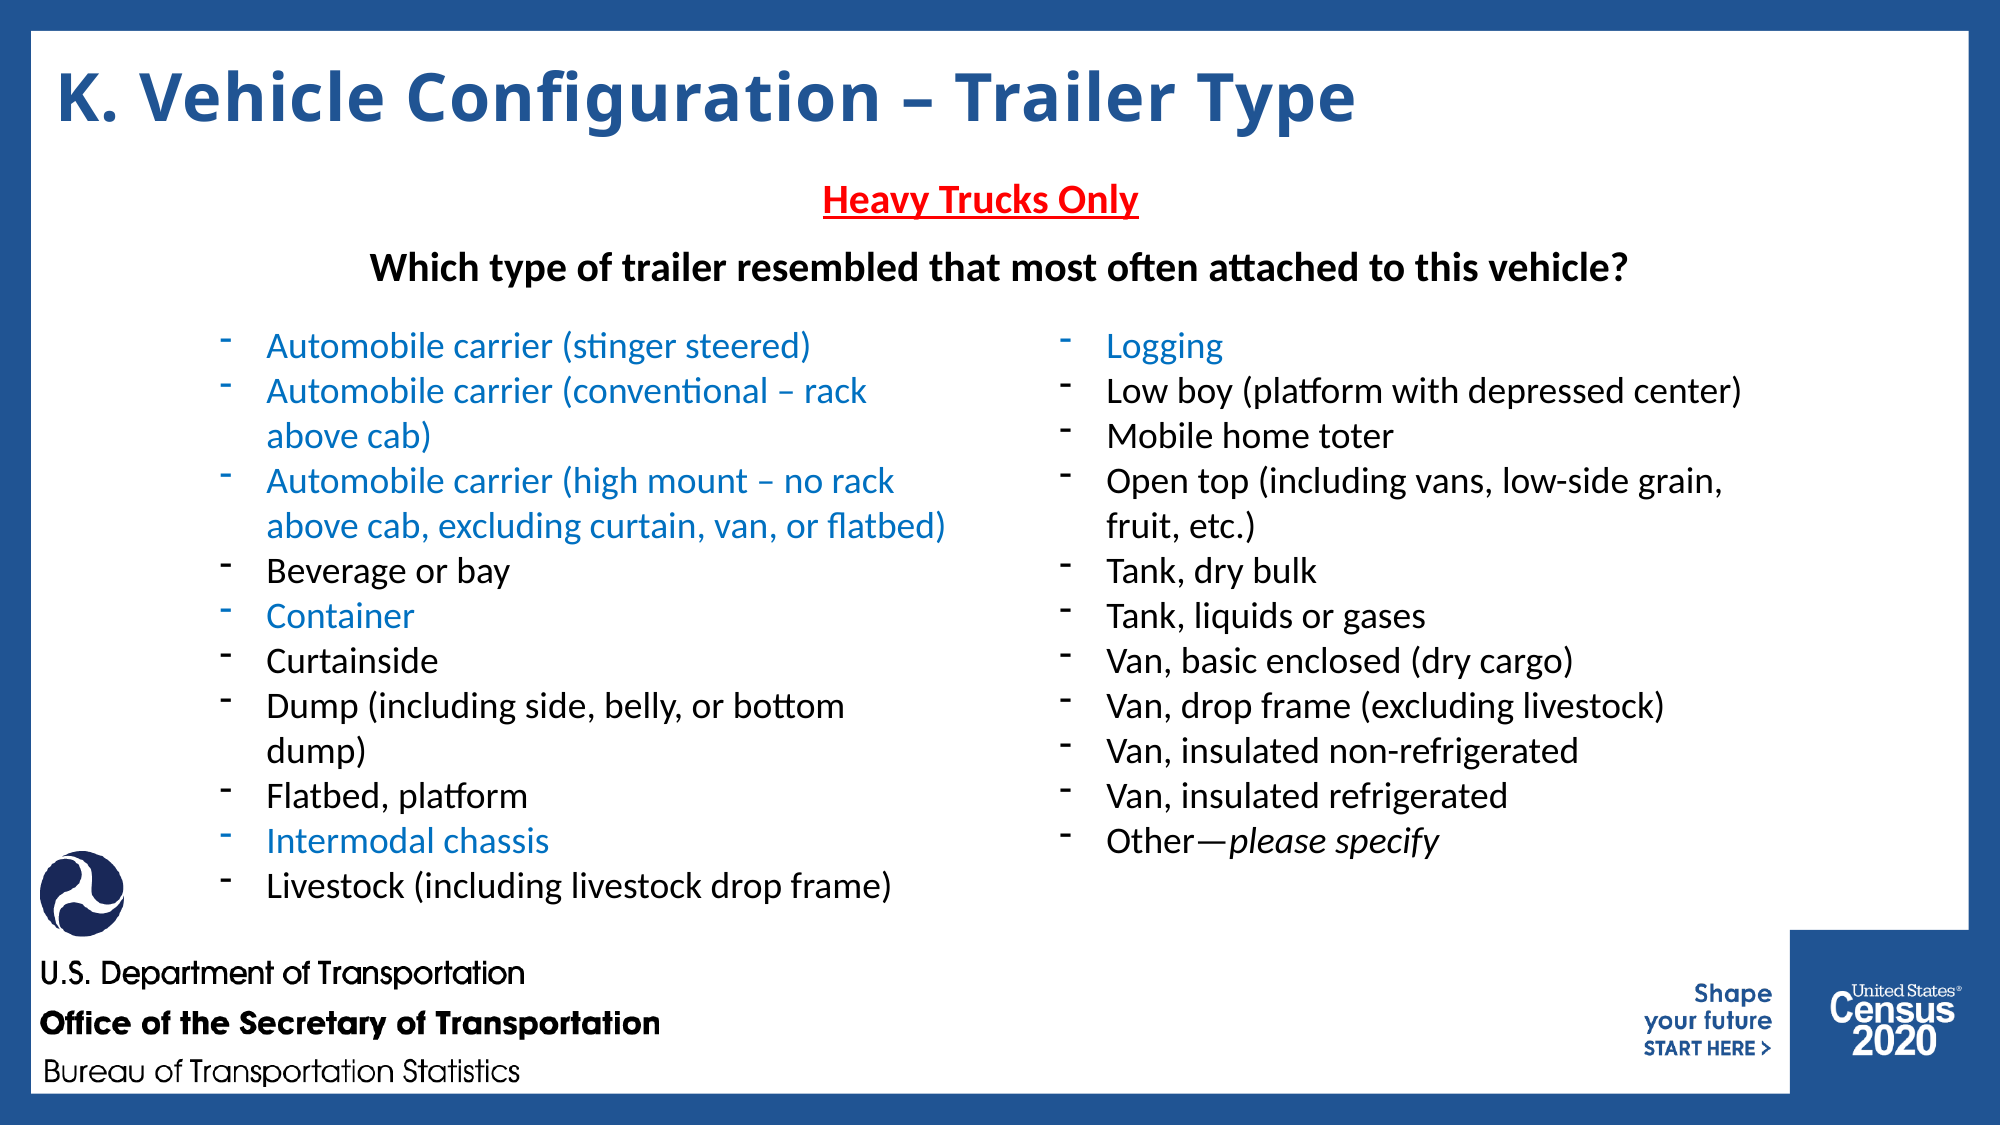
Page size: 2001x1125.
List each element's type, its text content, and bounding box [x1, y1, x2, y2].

text_box Which type of trailer resembled that most often attached to this vehicle? [354, 232, 1646, 297]
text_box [204, 313, 1808, 920]
text_box Heavy Trucks Only [807, 164, 1154, 230]
picture [40, 851, 660, 1087]
title K. Vehicle Configuration – Trailer Type [40, 17, 1721, 144]
picture [1809, 962, 1983, 1076]
picture [1623, 962, 1789, 1076]
